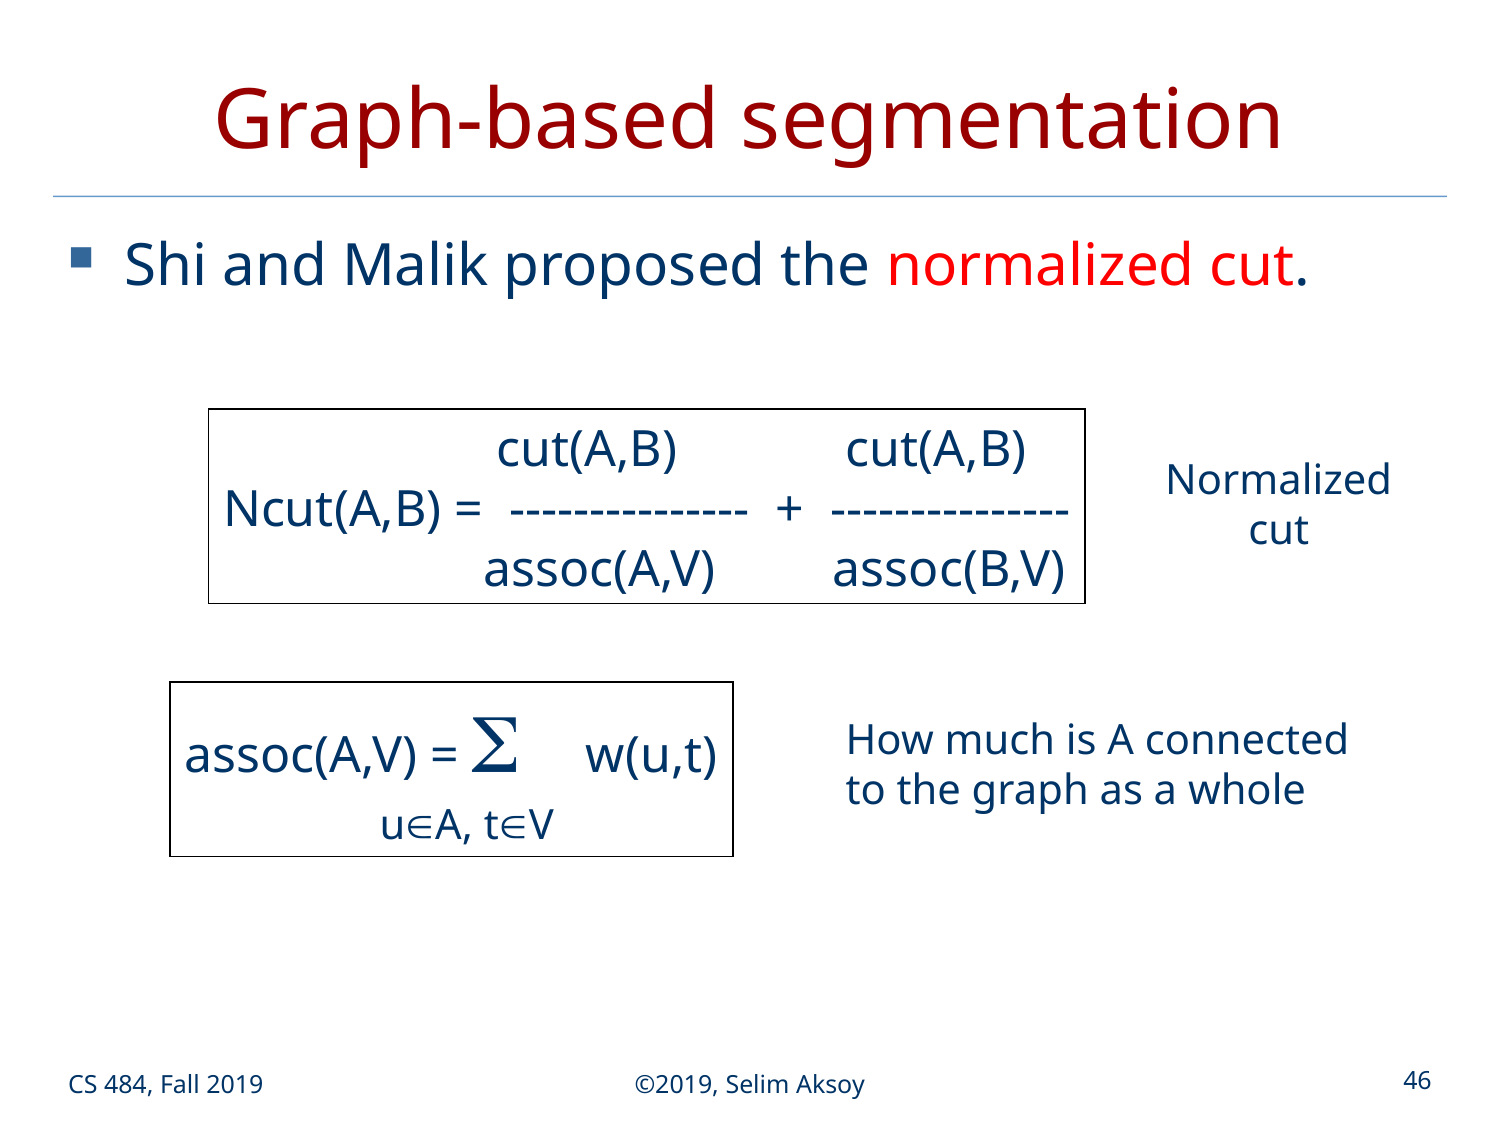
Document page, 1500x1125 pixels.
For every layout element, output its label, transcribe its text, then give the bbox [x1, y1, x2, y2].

text_box assoc(A,V) =  w(u,t) uA, tV [169, 682, 733, 857]
list Shi and Malik proposed the normalized cut. [53, 220, 1447, 1035]
text_box Normalized cut [1150, 445, 1407, 561]
text_box cut(A,B) cut(A,B) Ncut(A,B) = --------------- + --------------- assoc(A,V) assoc(B,V) [208, 408, 1086, 604]
text_box How much is A connected to the graph as a whole [830, 705, 1365, 821]
slide_number 46 [1134, 1052, 1448, 1107]
slide_number CS 484, Fall 2019 [52, 1052, 366, 1107]
footer ©2019, Selim Aksoy [511, 1052, 988, 1107]
title Graph-based segmentation [53, 31, 1447, 173]
